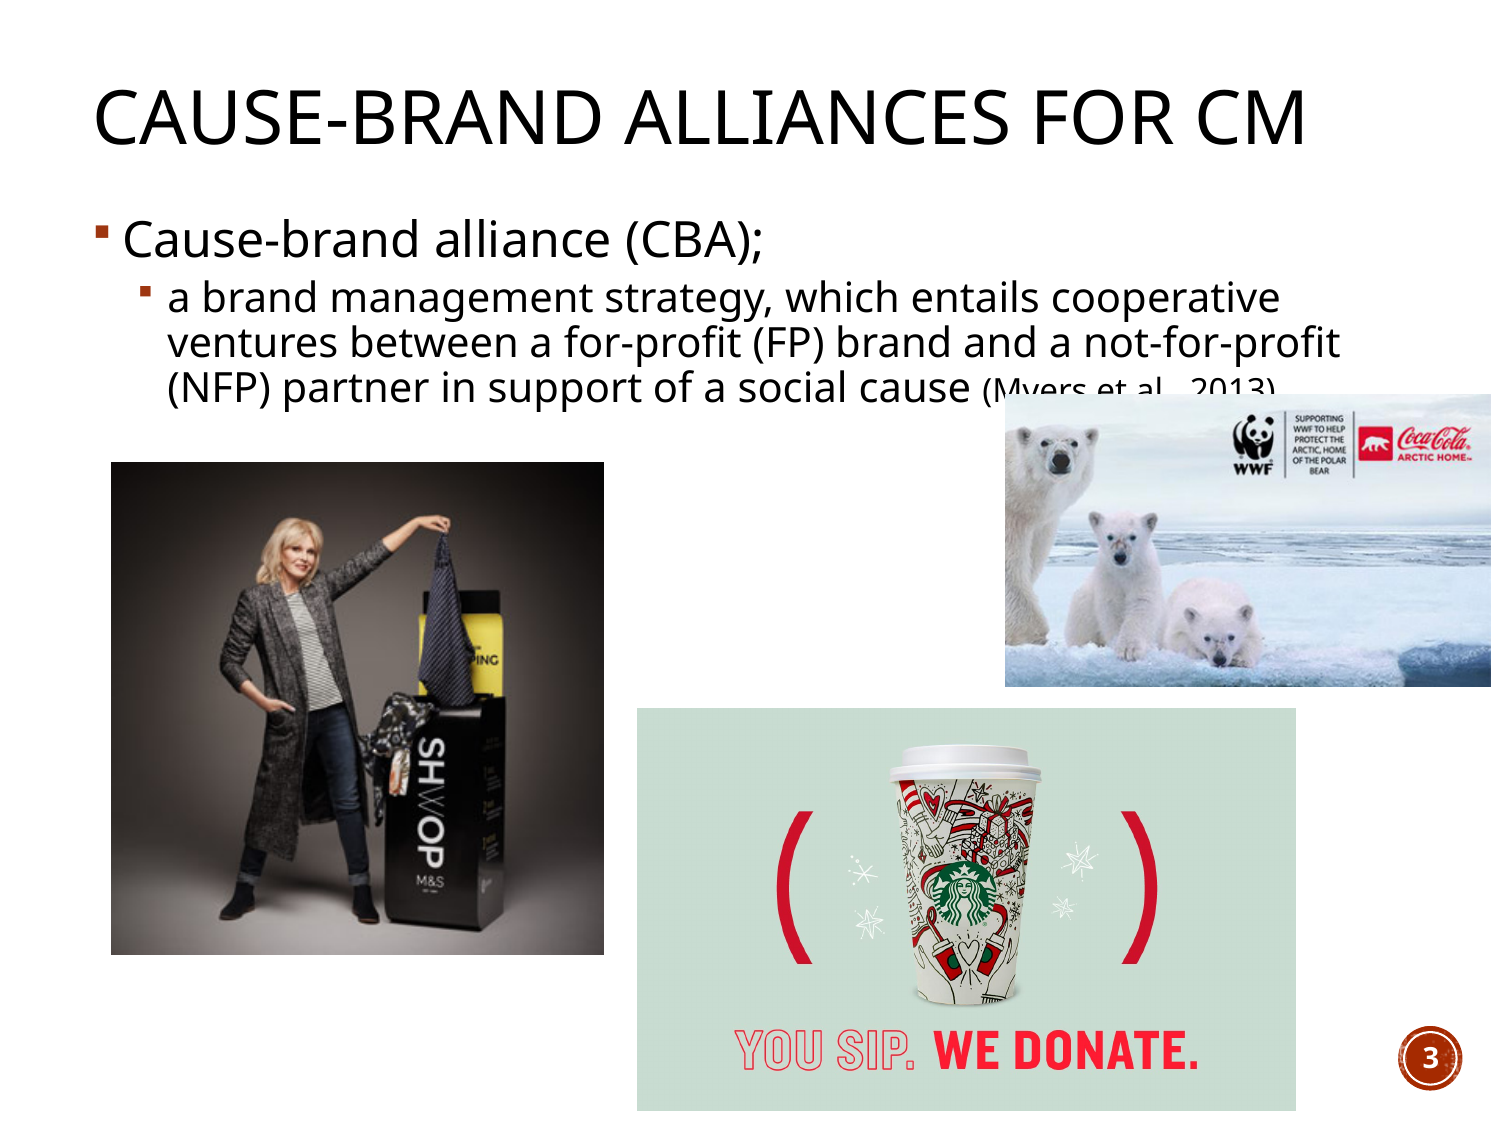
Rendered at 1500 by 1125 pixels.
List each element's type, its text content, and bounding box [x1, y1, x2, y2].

title Cause-brand alliances for CM [77, 0, 1353, 206]
list Cause-brand alliance (CBA); a brand management strategy, which entails cooperative ventures between a for-profit (FP) brand and a not-for-profit (NFP) partner in support of a social cause (Myers et al., 2013) [77, 206, 1434, 1030]
picture [637, 708, 1296, 1111]
picture [111, 462, 604, 955]
slide_number 3 [1391, 1028, 1471, 1089]
picture [1005, 394, 1491, 687]
